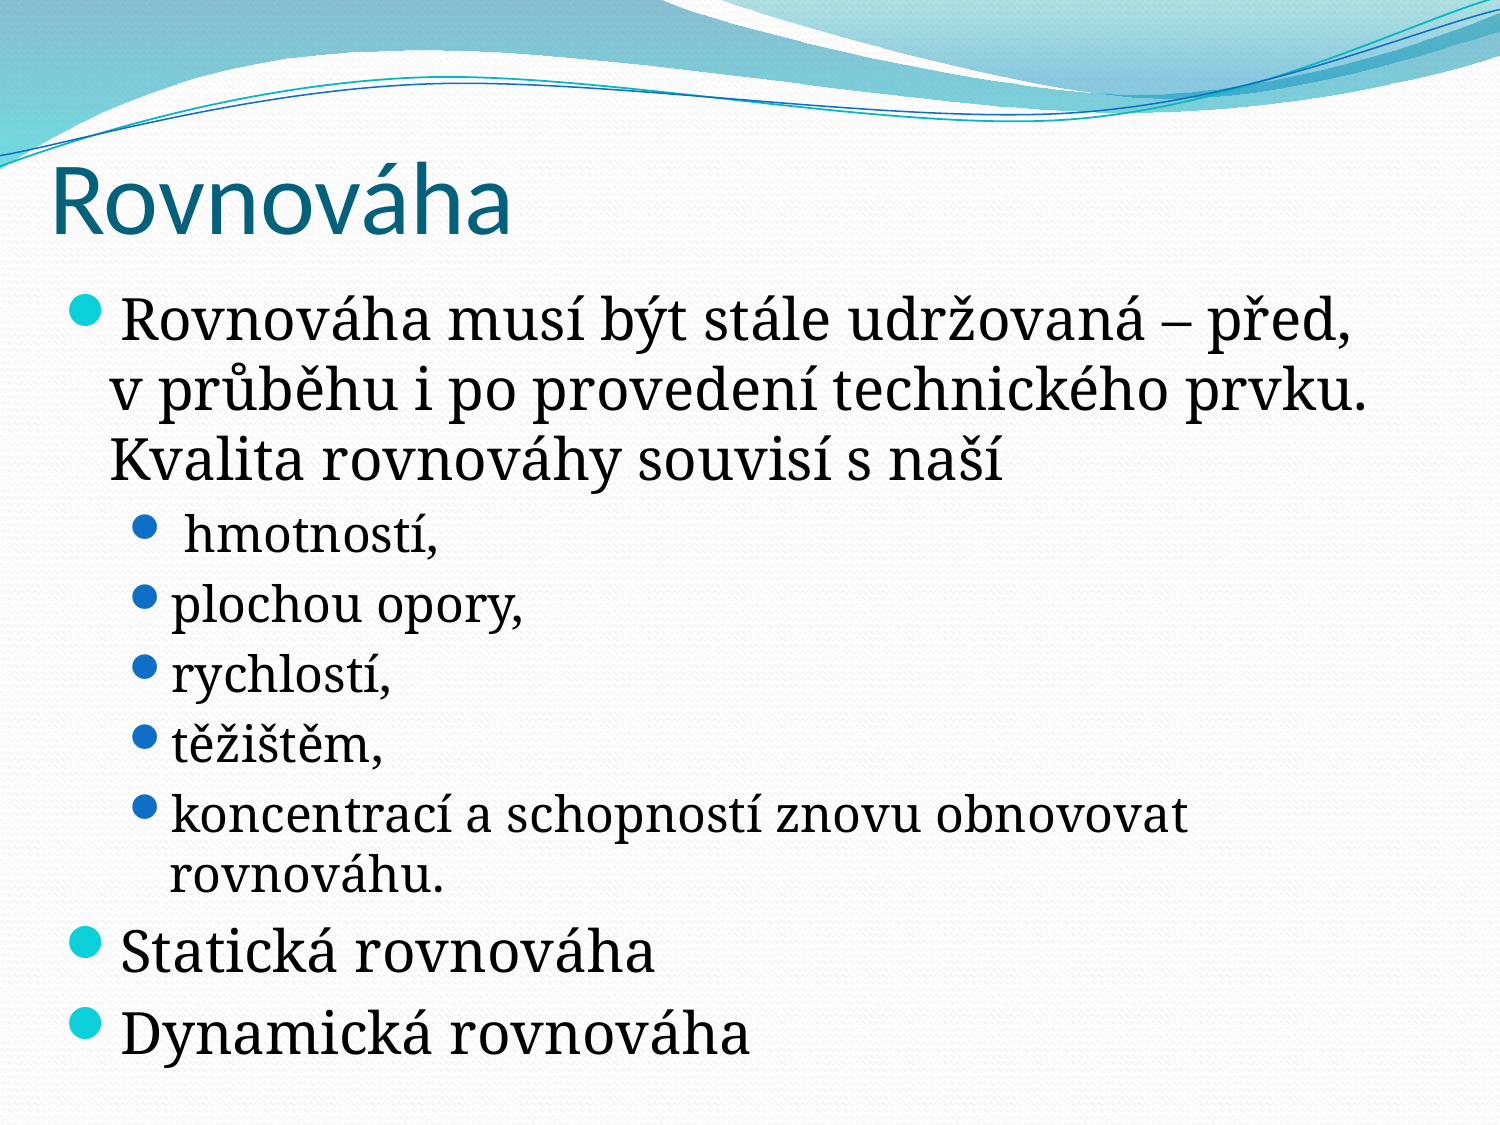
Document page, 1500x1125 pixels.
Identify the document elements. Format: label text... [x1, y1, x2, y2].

title Rovnováha [49, 37, 1446, 256]
list Rovnováha musí být stále udržovaná – před, v průběhu i po provedení technického prvku. Kvalita rovnováhy souvisí s naší hmotností, plochou opory, rychlostí, těžištěm, koncentrací a schopností znovu obnovovat rovnováhu. Statická rovnováha Dynamická rovnováha [49, 274, 1388, 1001]
